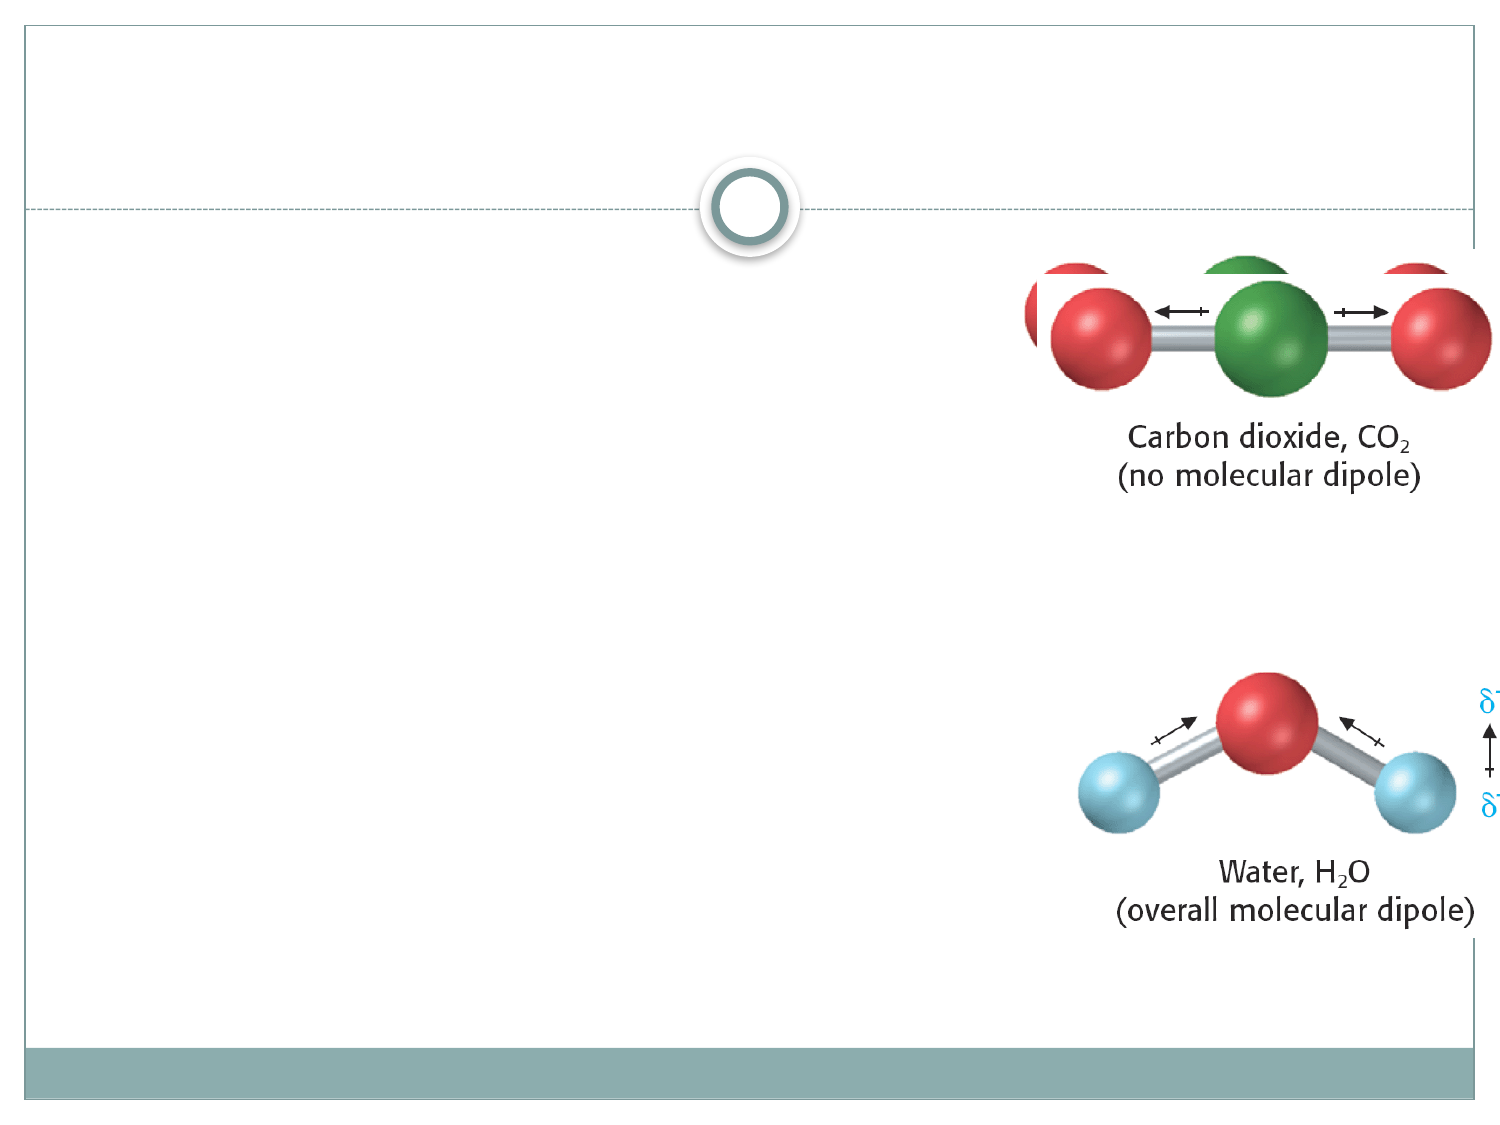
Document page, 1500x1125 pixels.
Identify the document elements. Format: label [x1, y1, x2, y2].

picture [1011, 249, 1500, 938]
